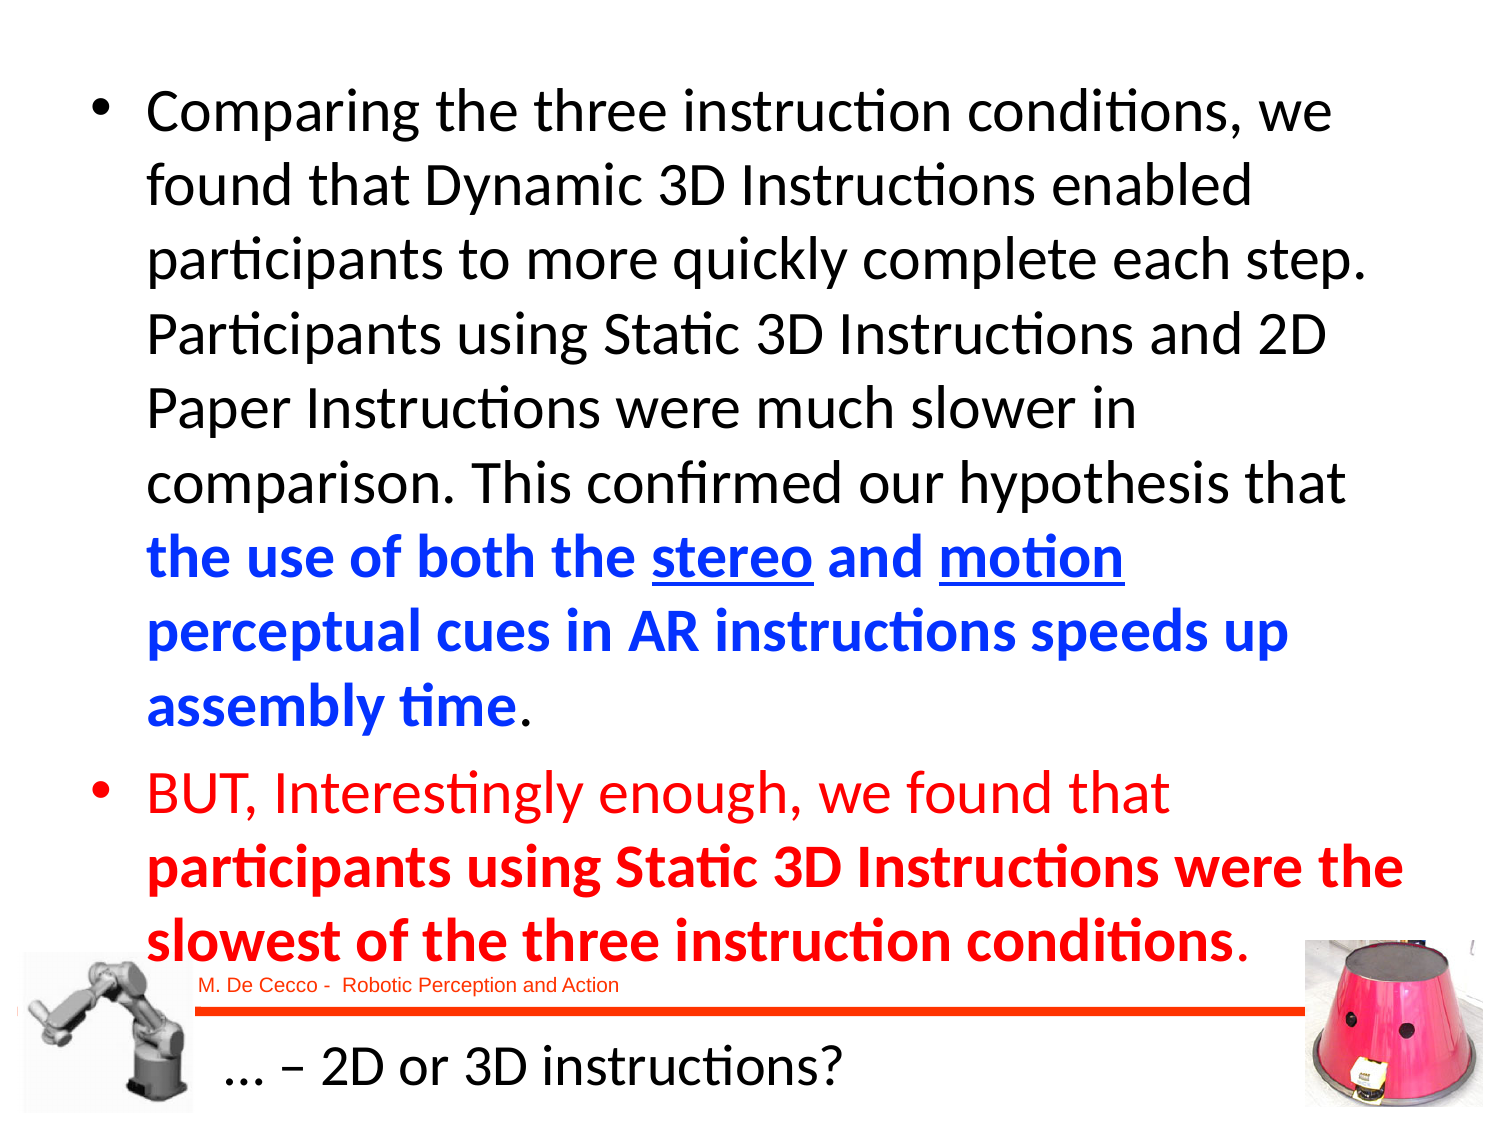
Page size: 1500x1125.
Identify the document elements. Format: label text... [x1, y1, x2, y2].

picture [1305, 940, 1483, 1107]
list Comparing the three instruction conditions, we found that Dynamic 3D Instructions enabled participants to more quickly complete each step. Participants using Static 3D Instructions and 2D Paper Instructions were much slower in comparison. This confirmed our hypothesis that the use of both the stereo and motion perceptual cues in AR instructions speeds up assembly time. BUT, Interestingly enough, we found that participants using Static 3D Instructions were the slowest of the three instruction conditions. [75, 61, 1425, 1005]
picture [17, 952, 195, 1113]
title … – 2D or 3D instructions? [209, 1017, 1425, 1107]
